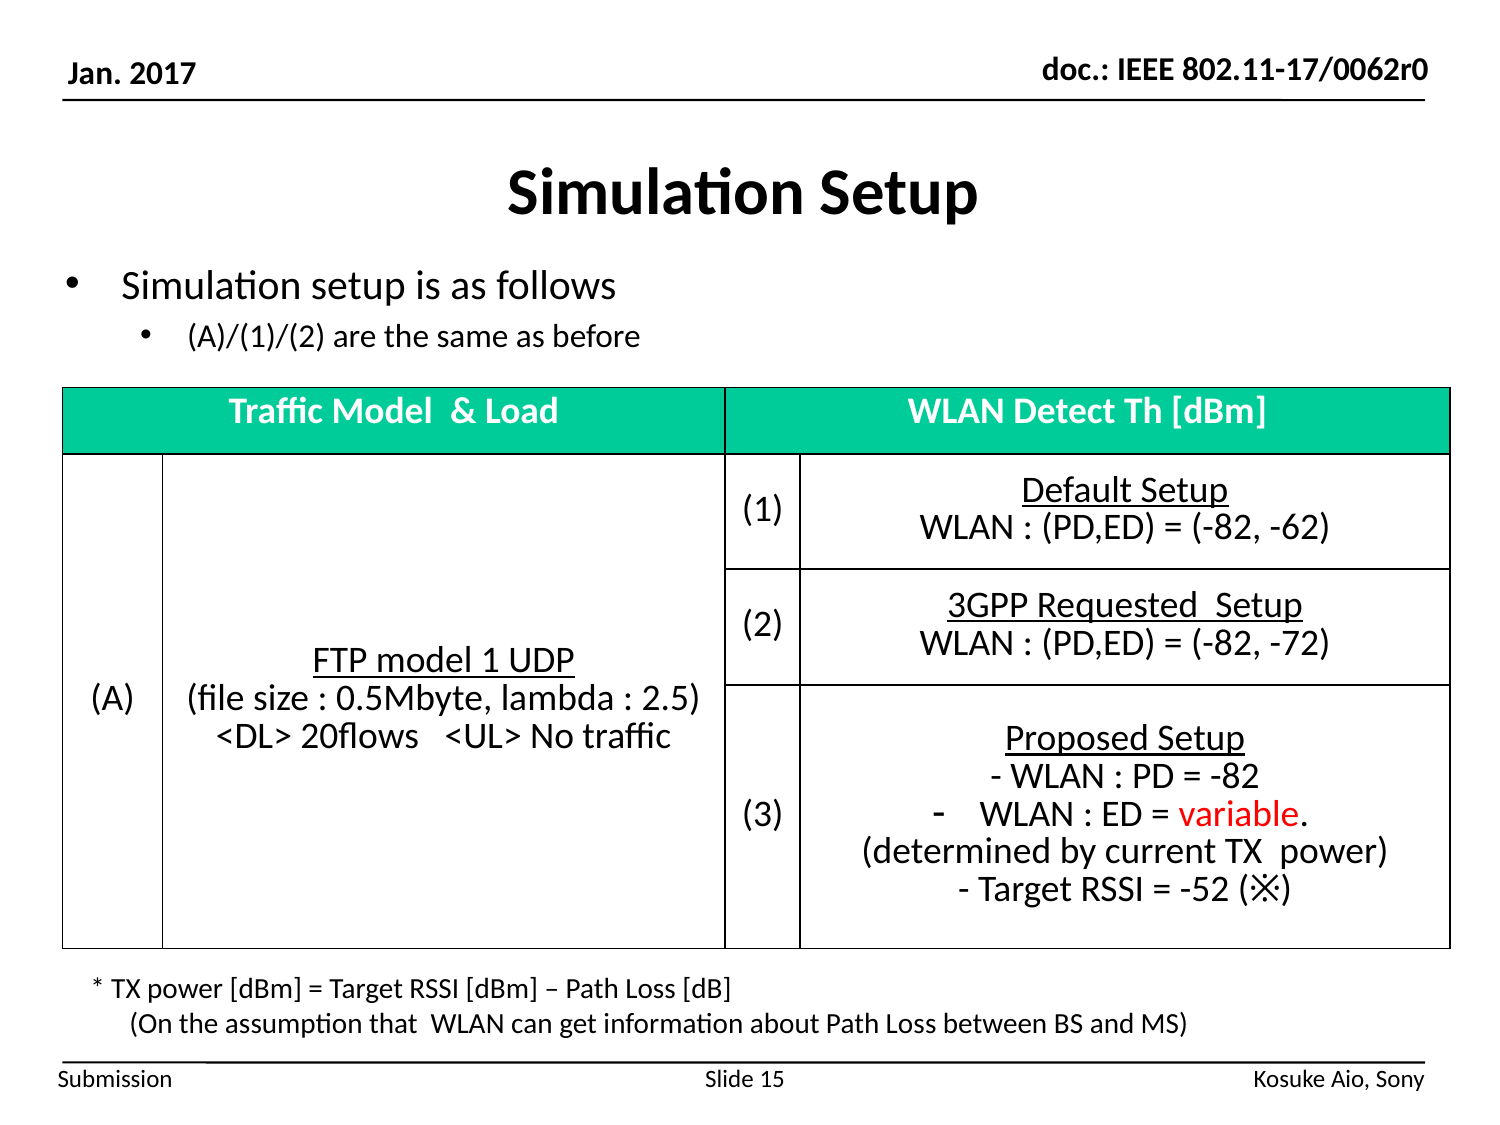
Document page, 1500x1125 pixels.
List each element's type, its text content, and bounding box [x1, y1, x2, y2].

title Simulation Setup [62, 112, 1426, 249]
list Simulation setup is as follows (A)/(1)/(2) are the same as before [49, 249, 1469, 313]
table_header WLAN Detect Th [dBm] [726, 388, 1449, 453]
table_cell (1) [726, 455, 799, 568]
table_cell (3) [726, 686, 799, 948]
table_header Traffic Model & Load [63, 388, 724, 453]
table_cell 3GPP Requested Setup WLAN : (PD,ED) = (-82, -72) [801, 570, 1449, 684]
table_cell (A) [63, 455, 162, 948]
text_box * TX power [dBm] = Target RSSI [dBm] – Path Loss [dB] (On the assumption that WLAN can get information about Path Loss between BS and MS) [75, 962, 1204, 1048]
table_cell FTP model 1 UDP (file size : 0.5Mbyte, lambda : 2.5) <DL> 20flows <UL> No traffic [163, 455, 724, 948]
table_cell Default Setup WLAN : (PD,ED) = (-82, -62) [801, 455, 1449, 568]
table_cell Proposed Setup - WLAN : PD = -82 WLAN : ED = variable. (determined by current TX power) - Target RSSI = -52 (※) [801, 686, 1449, 948]
slide_number Slide 15 [702, 1061, 788, 1093]
table_cell (2) [726, 570, 799, 684]
